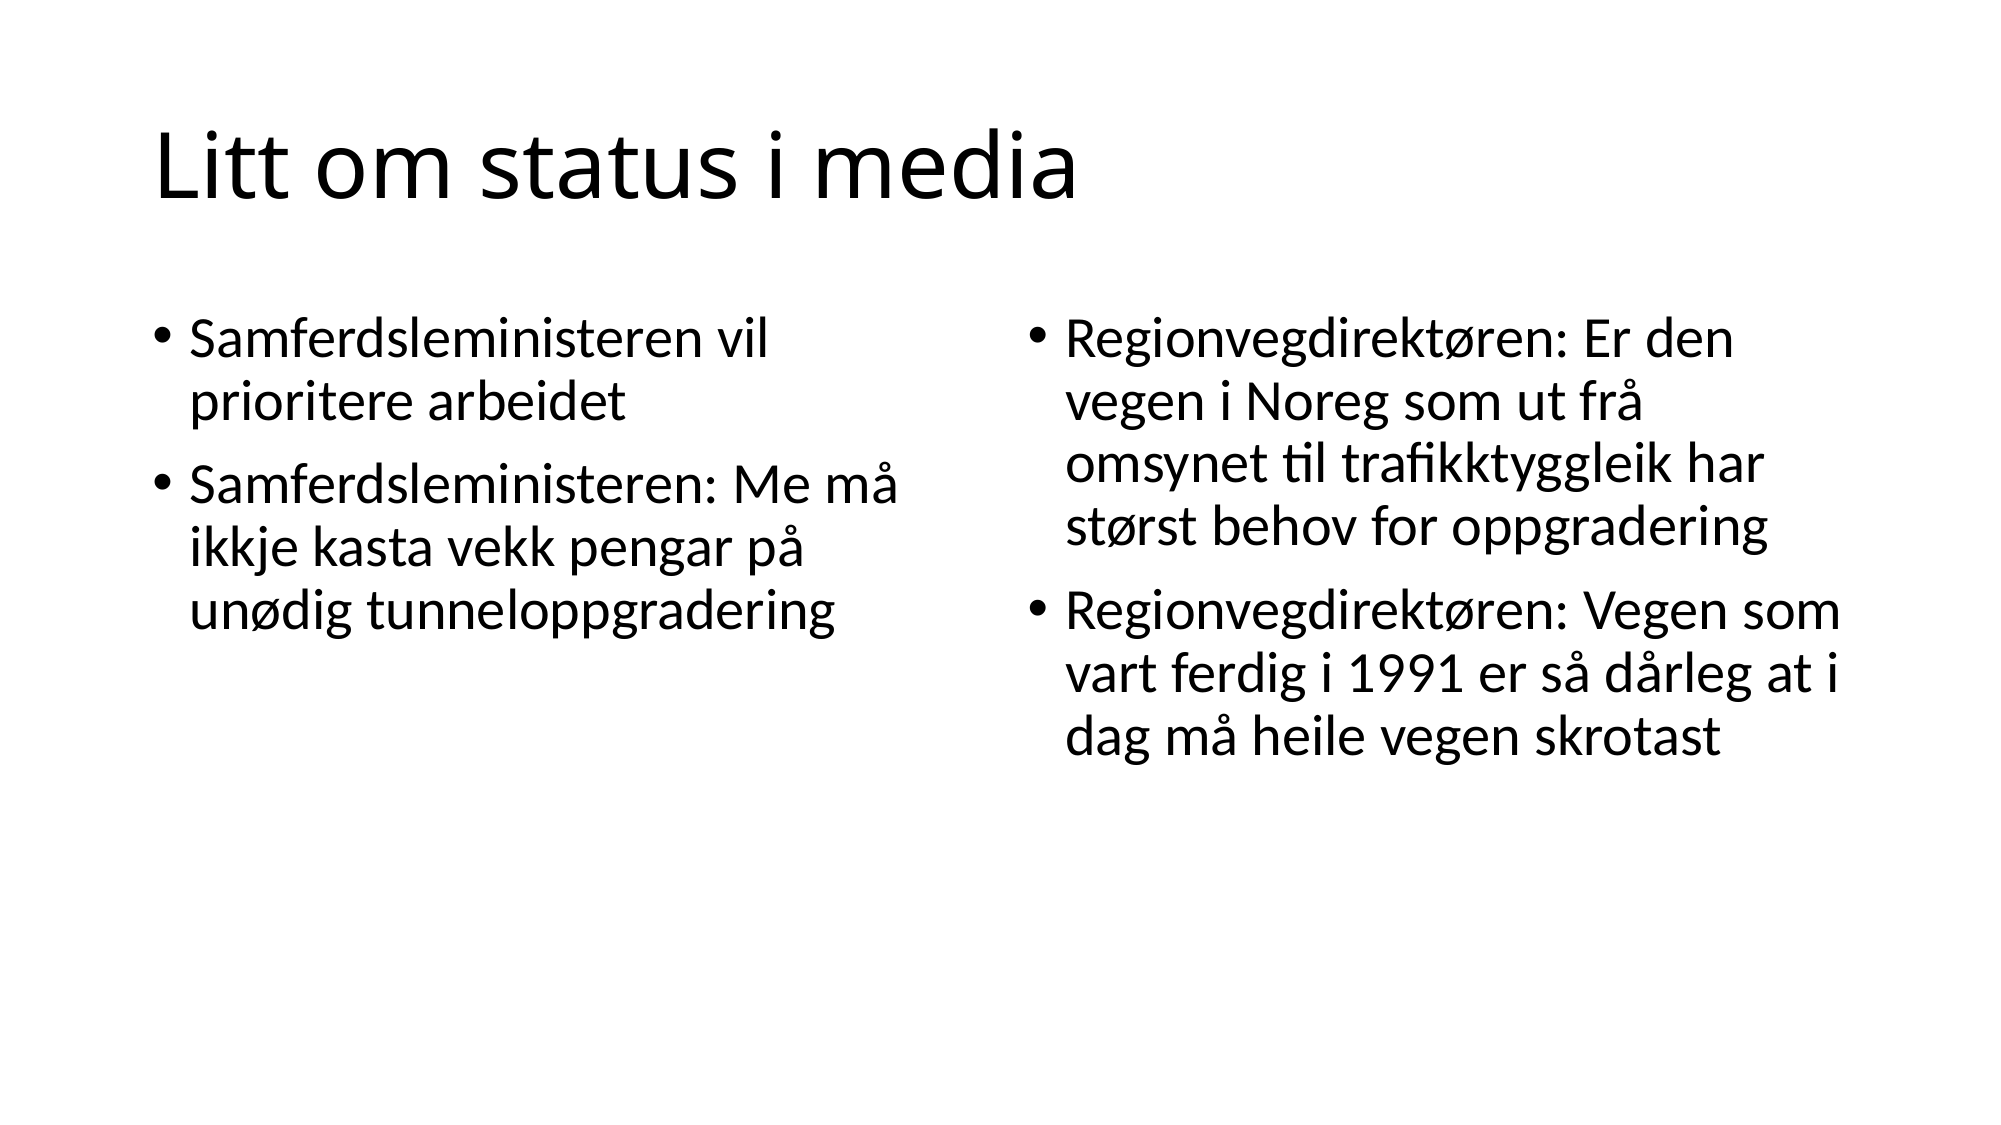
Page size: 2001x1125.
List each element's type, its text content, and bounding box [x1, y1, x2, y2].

list Regionvegdirektøren: Er den vegen i Noreg som ut frå omsynet til trafikktyggleik har størst behov for oppgradering Regionvegdirektøren: Vegen som vart ferdig i 1991 er så dårleg at i dag må heile vegen skrotast [1012, 299, 1863, 1014]
list Samferdsleministeren vil prioritere arbeidet Samferdsleministeren: Me må ikkje kasta vekk pengar på unødig tunneloppgradering [137, 299, 988, 1014]
title Litt om status i media [137, 59, 1863, 278]
